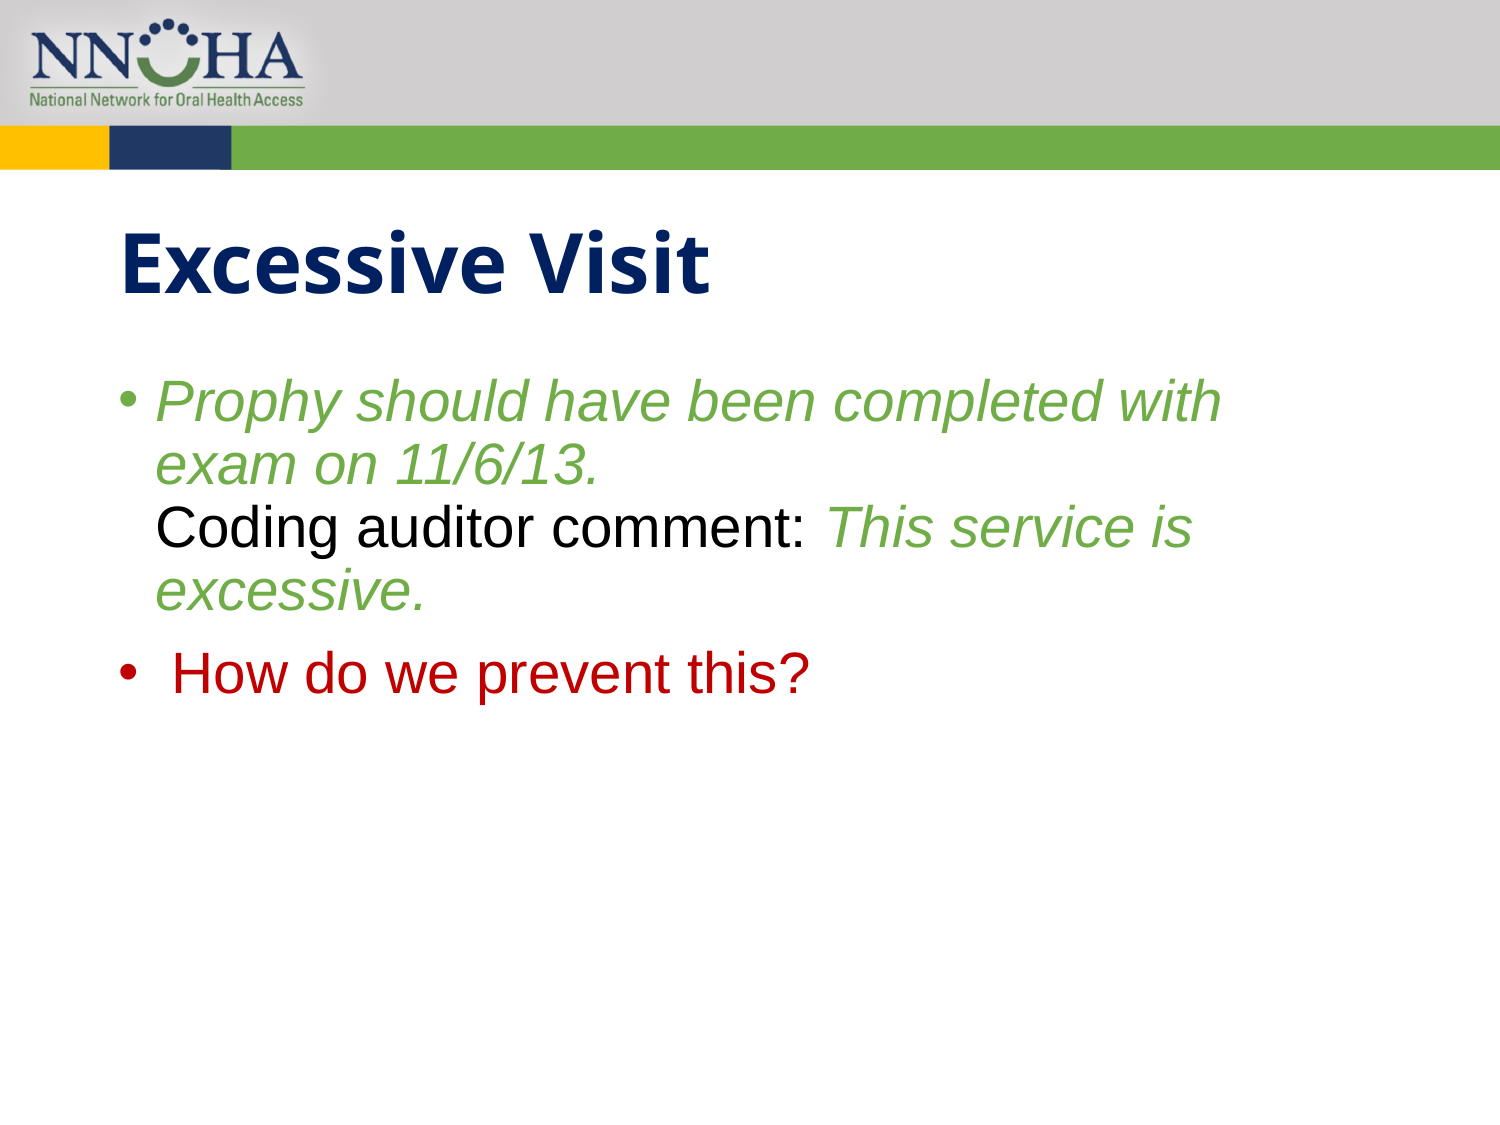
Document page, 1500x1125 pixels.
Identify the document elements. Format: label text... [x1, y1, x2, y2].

list Prophy should have been completed with exam on 11/6/13. Coding auditor comment: This service is excessive. How do we prevent this? [103, 363, 1397, 1066]
title Excessive Visit [103, 204, 1397, 329]
picture [0, 0, 1500, 170]
